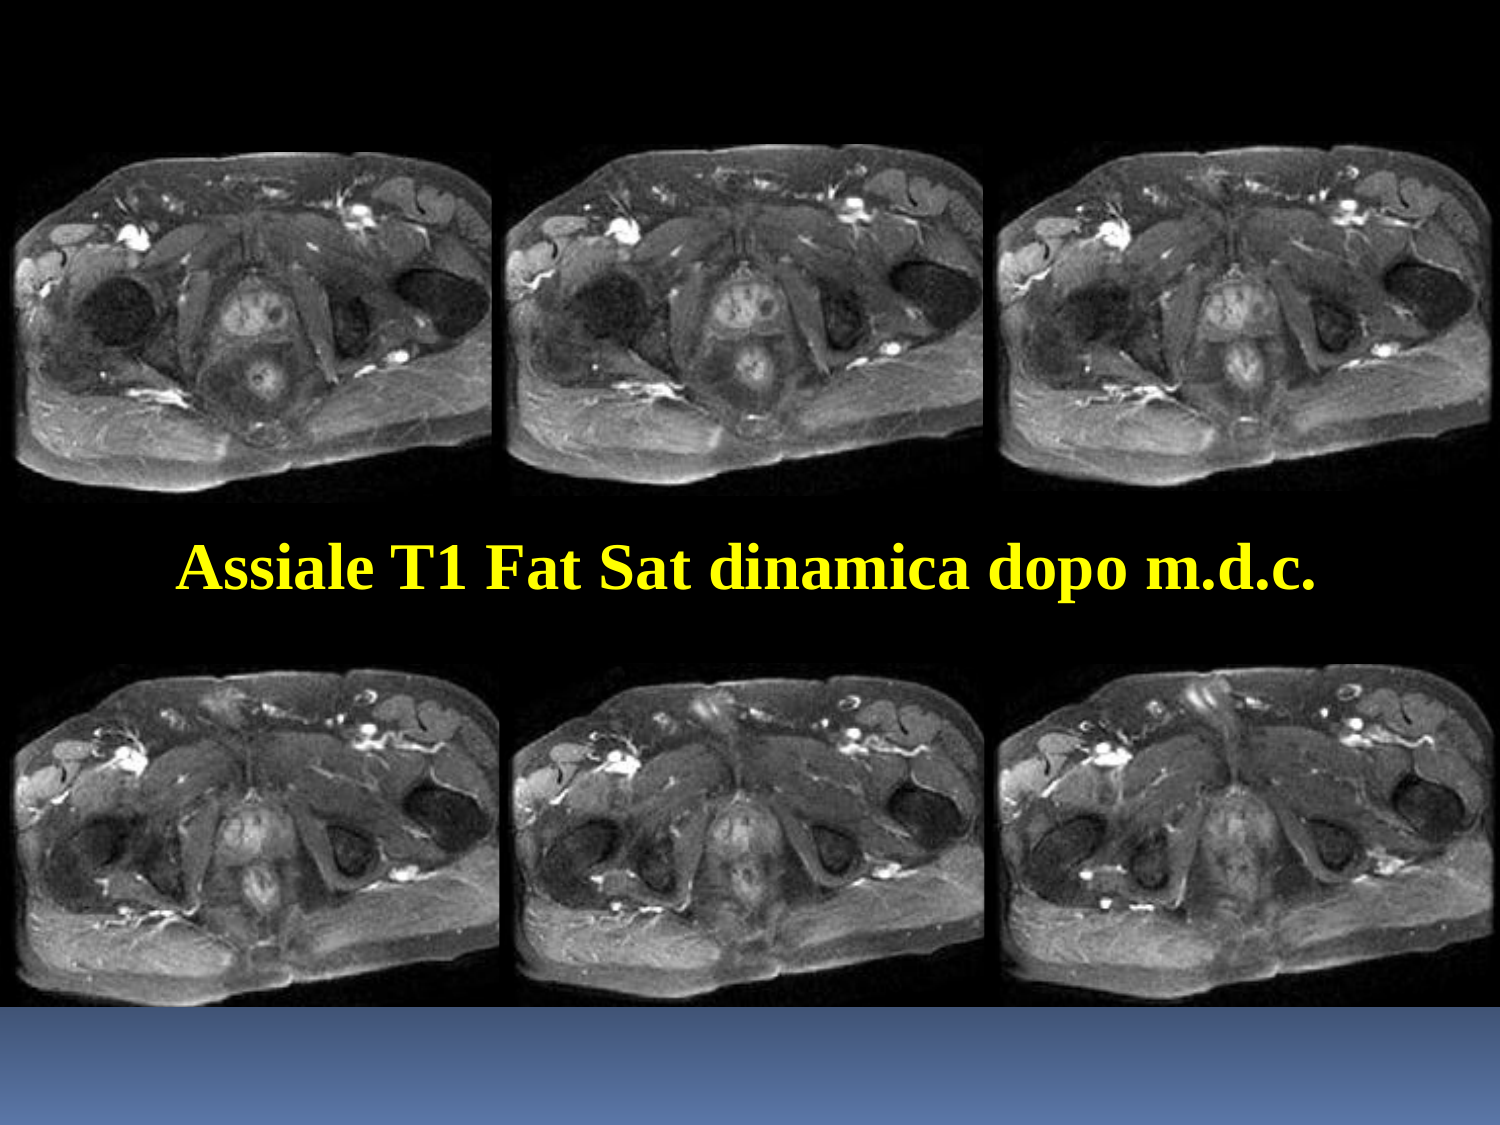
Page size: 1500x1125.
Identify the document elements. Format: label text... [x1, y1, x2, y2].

picture [0, 663, 1500, 1008]
text_box Assiale T1 Fat Sat dinamica dopo m.d.c. [0, 515, 1495, 610]
picture [0, 141, 1500, 504]
